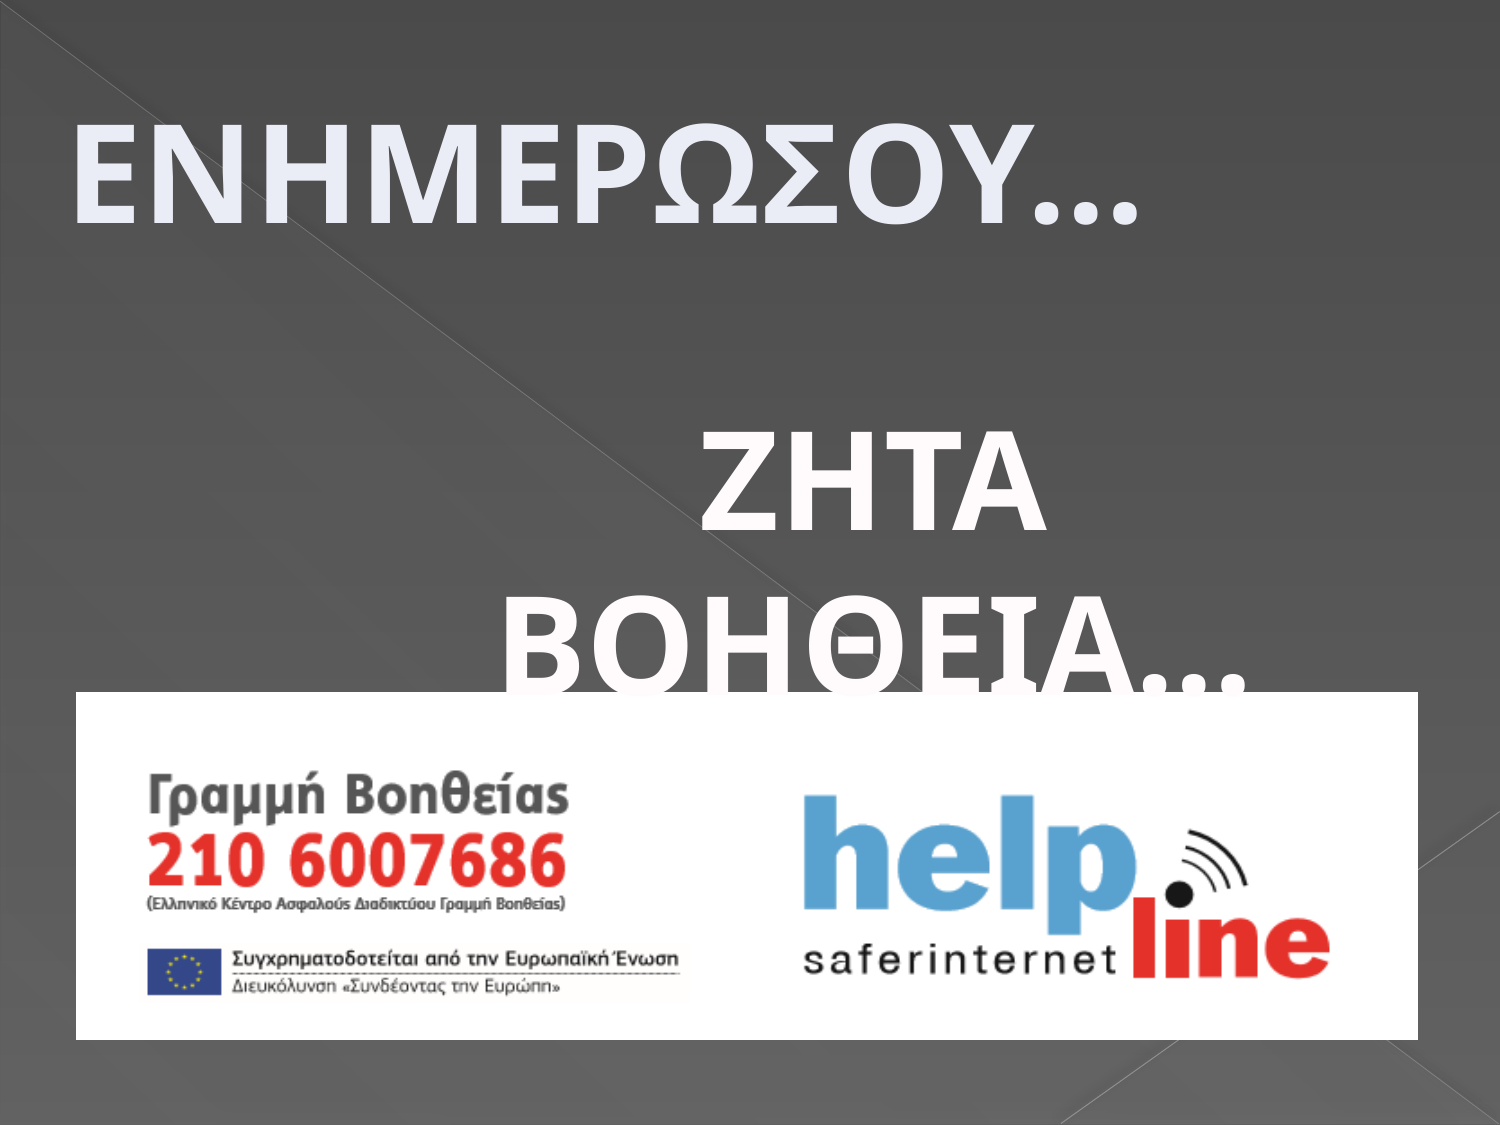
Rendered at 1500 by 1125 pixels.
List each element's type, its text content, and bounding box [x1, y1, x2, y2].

text_box ΖΗΤΑ ΒΟΗΘΕΙΑ… [289, 385, 1459, 731]
text_box ΕΝΗΜΕΡΩΣΟΥ… [50, 78, 1161, 259]
picture [76, 692, 1418, 1040]
